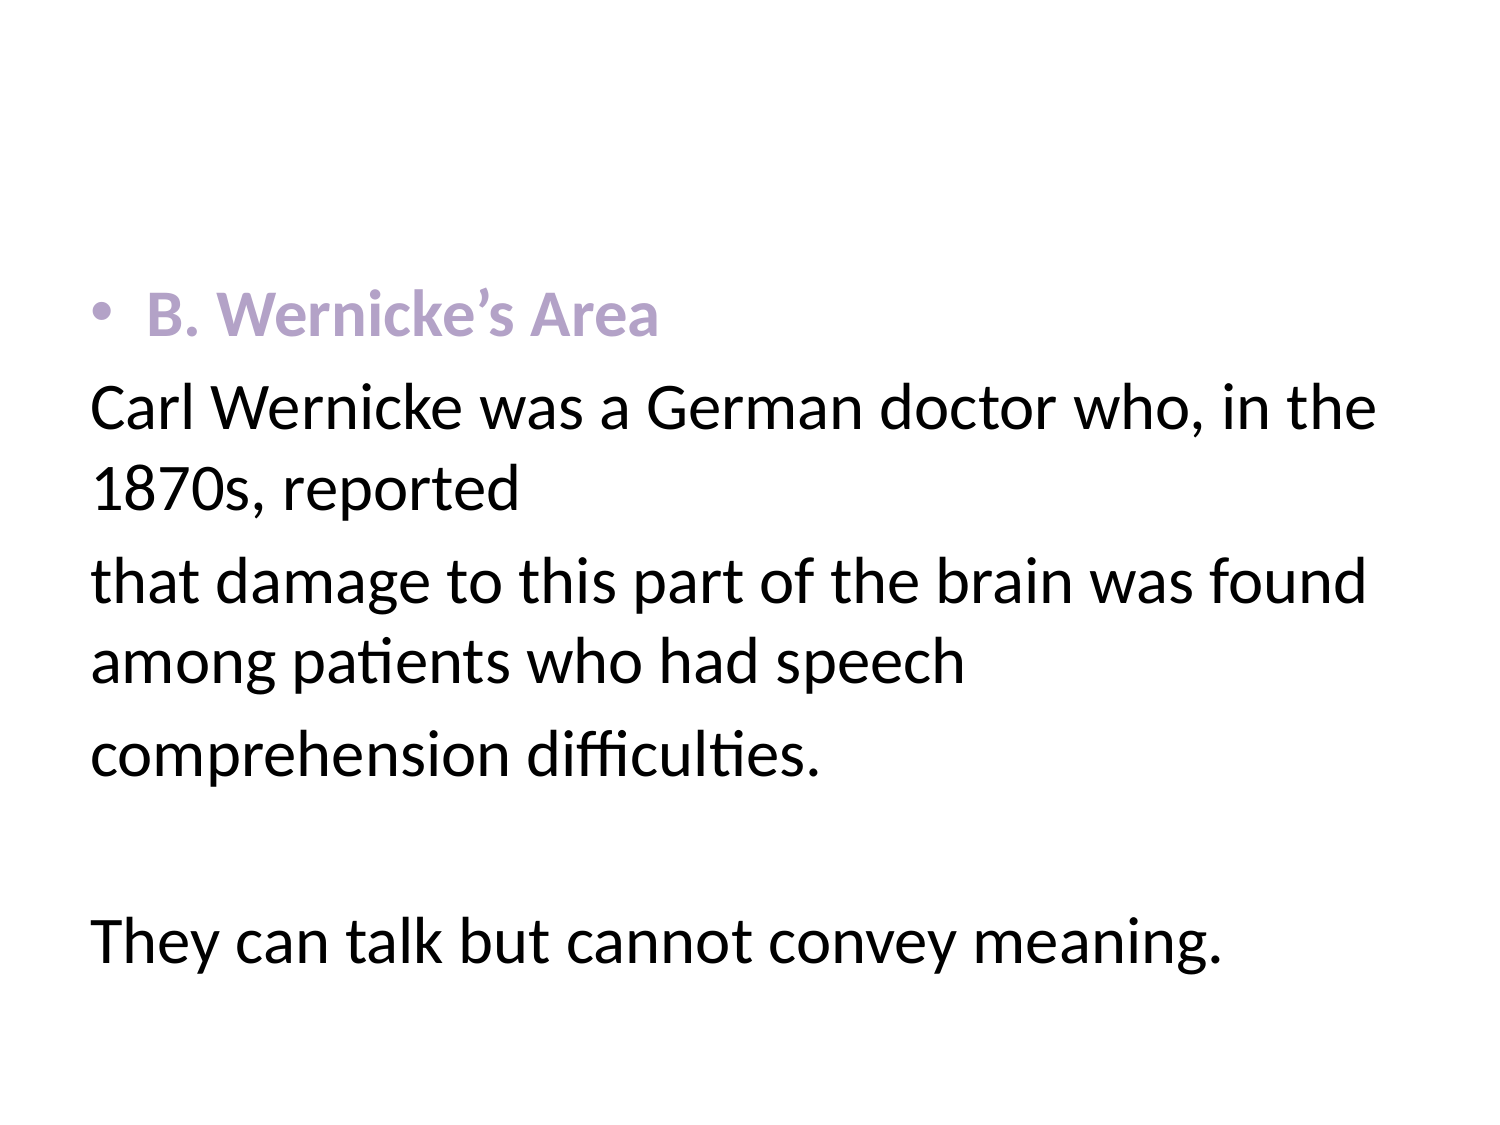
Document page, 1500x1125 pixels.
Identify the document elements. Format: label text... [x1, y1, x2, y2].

list B. Wernicke’s Area Carl Wernicke was a German doctor who, in the 1870s, reported that damage to this part of the brain was found among patients who had speech comprehension difficulties. They can talk but cannot convey meaning. [75, 262, 1425, 1005]
